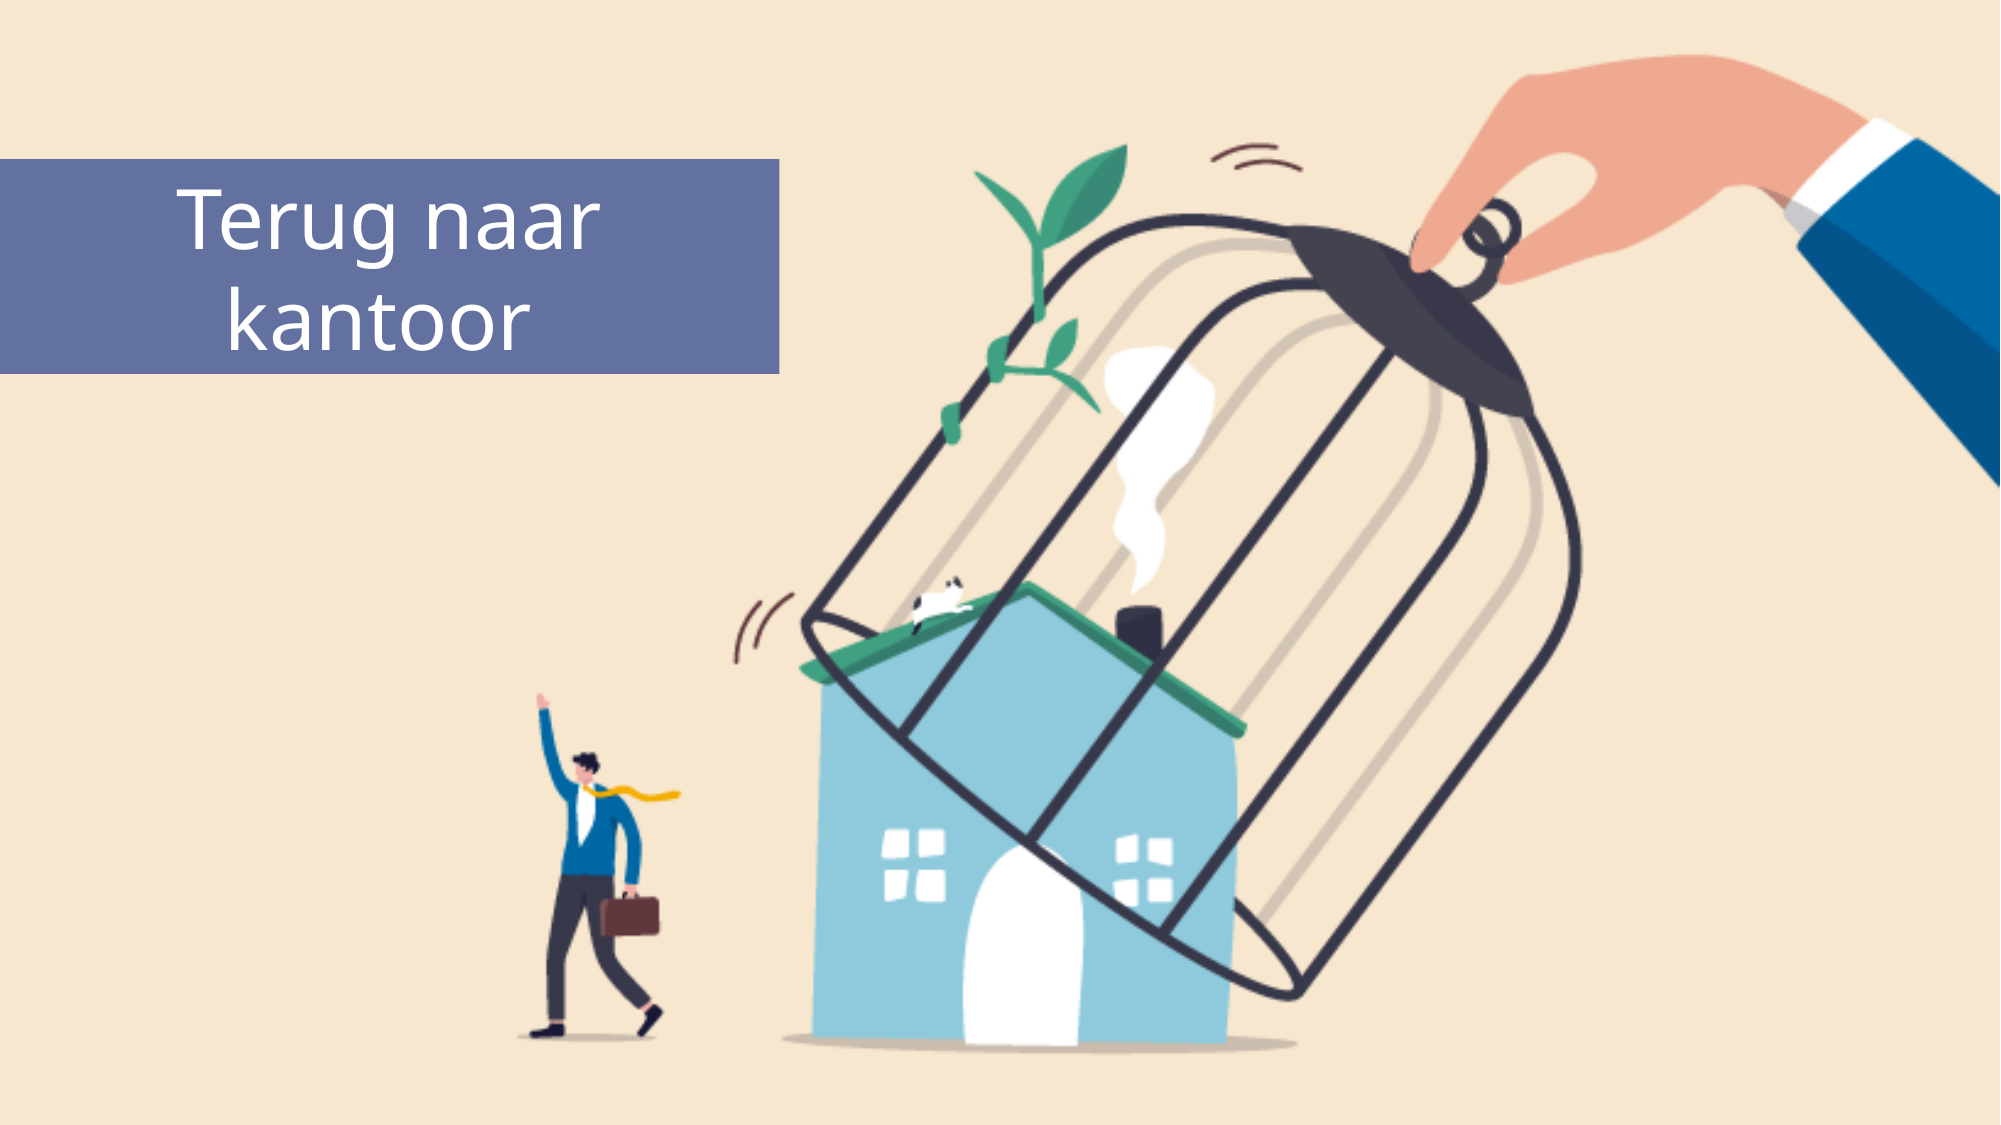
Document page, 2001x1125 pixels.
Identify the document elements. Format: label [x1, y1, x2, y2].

list [0, 0, 2000, 1125]
